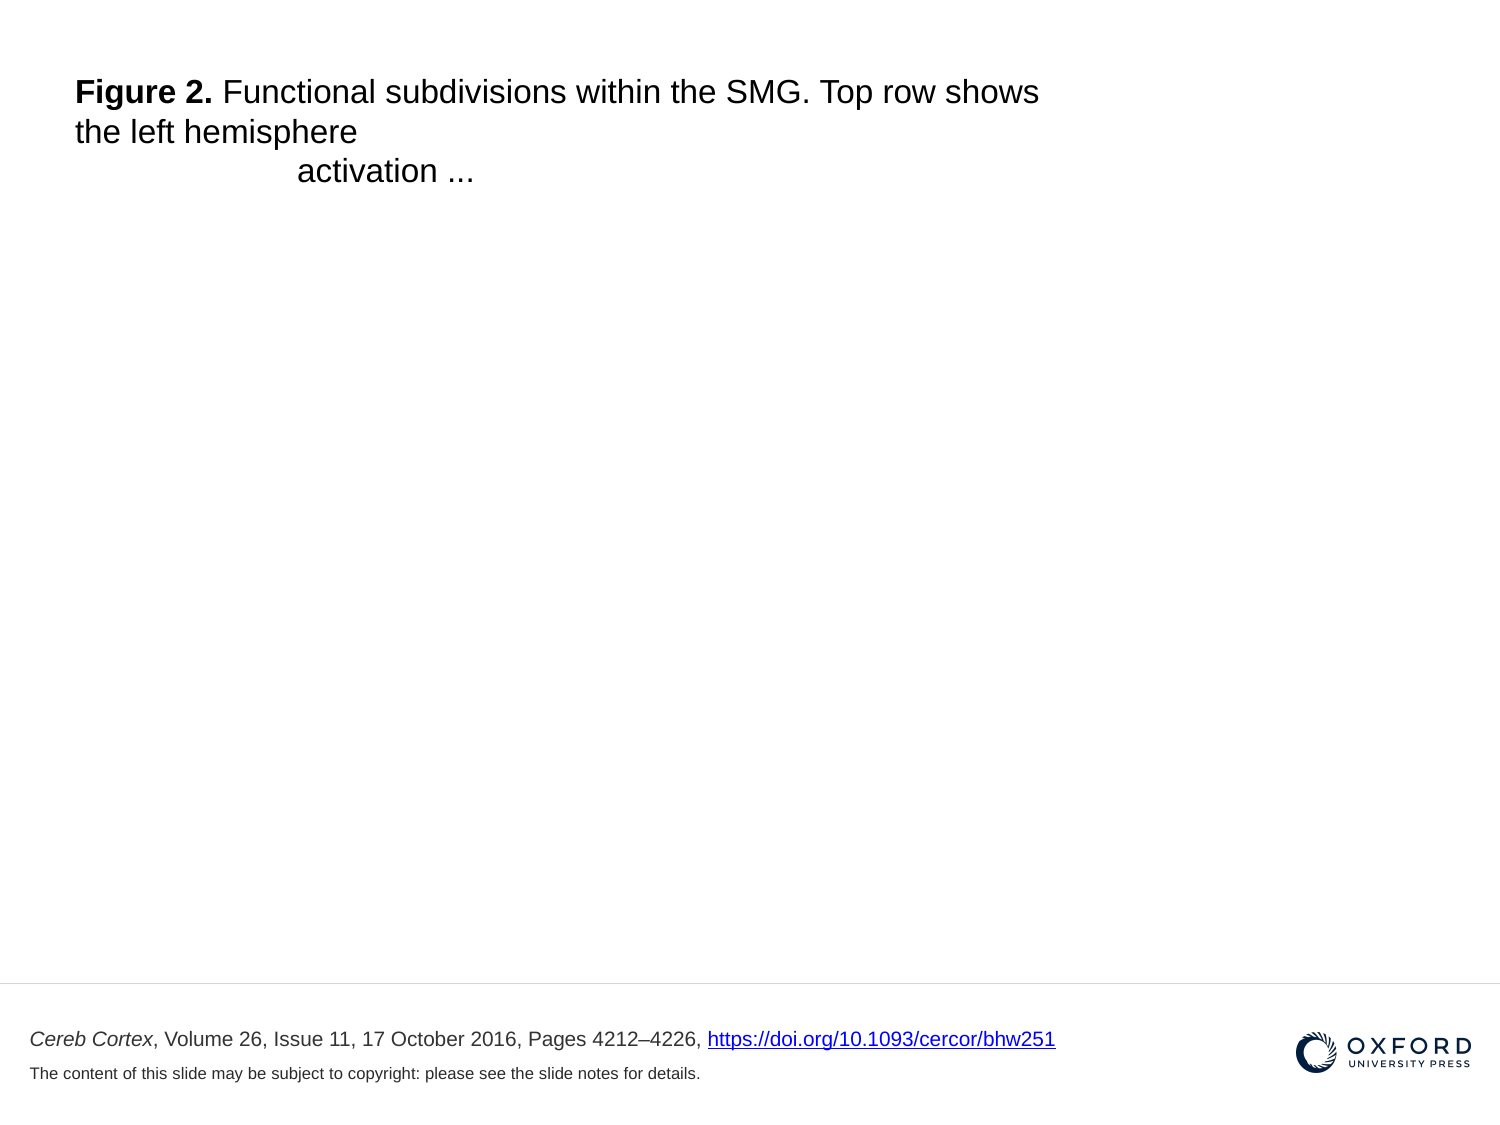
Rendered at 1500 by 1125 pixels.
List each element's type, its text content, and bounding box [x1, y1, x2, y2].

picture [1296, 1032, 1471, 1073]
title Figure 2. Functional subdivisions within the SMG. Top row shows the left hemisphere activation ... [75, 69, 1078, 171]
footer Cereb Cortex, Volume 26, Issue 11, 17 October 2016, Pages 4212–4226, https://doi.org/10.1093/cercor/bhw251 The content of this slide may be subject to copyright: please see the slide notes for details. [0, 983, 1260, 1125]
